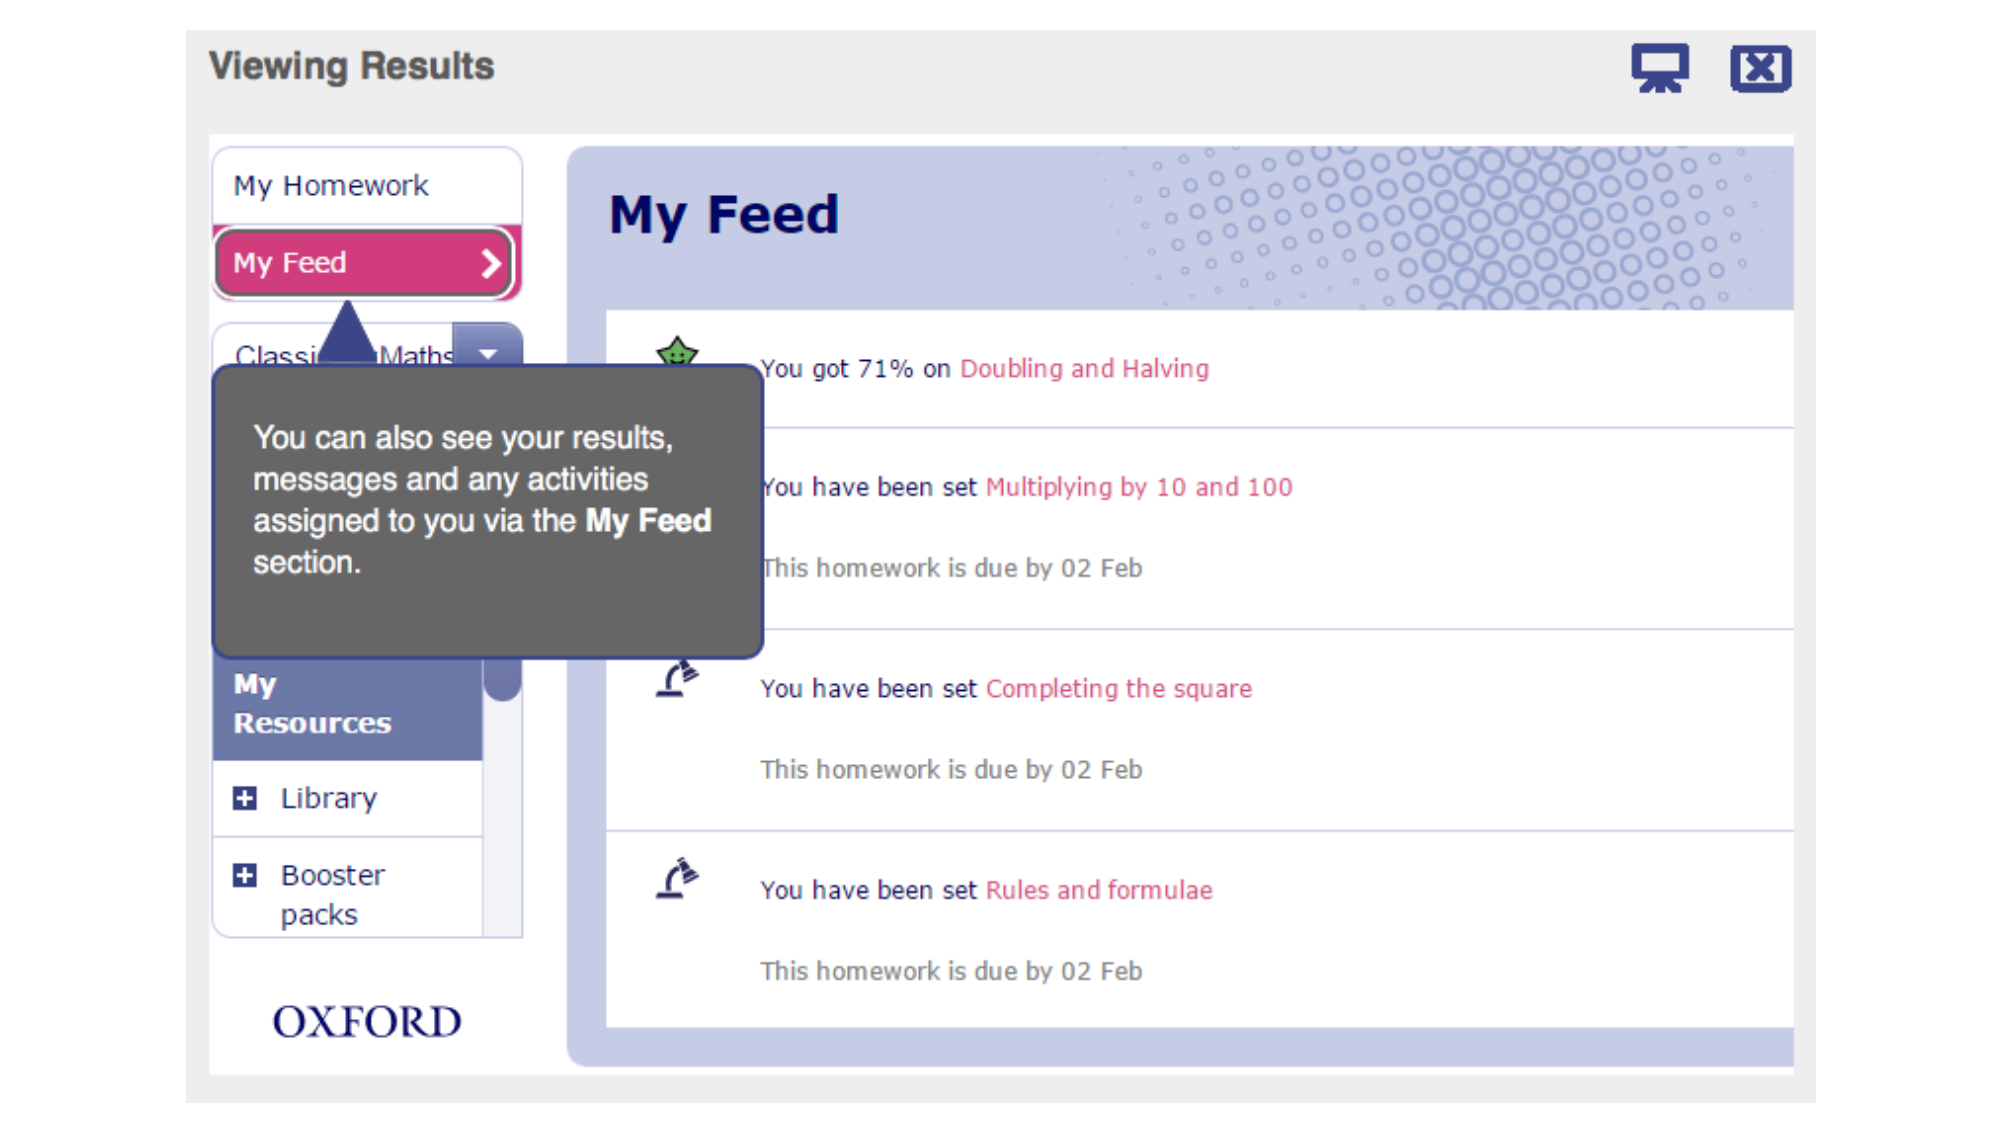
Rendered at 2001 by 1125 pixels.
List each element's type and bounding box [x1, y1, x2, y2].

picture [186, 30, 1816, 1103]
